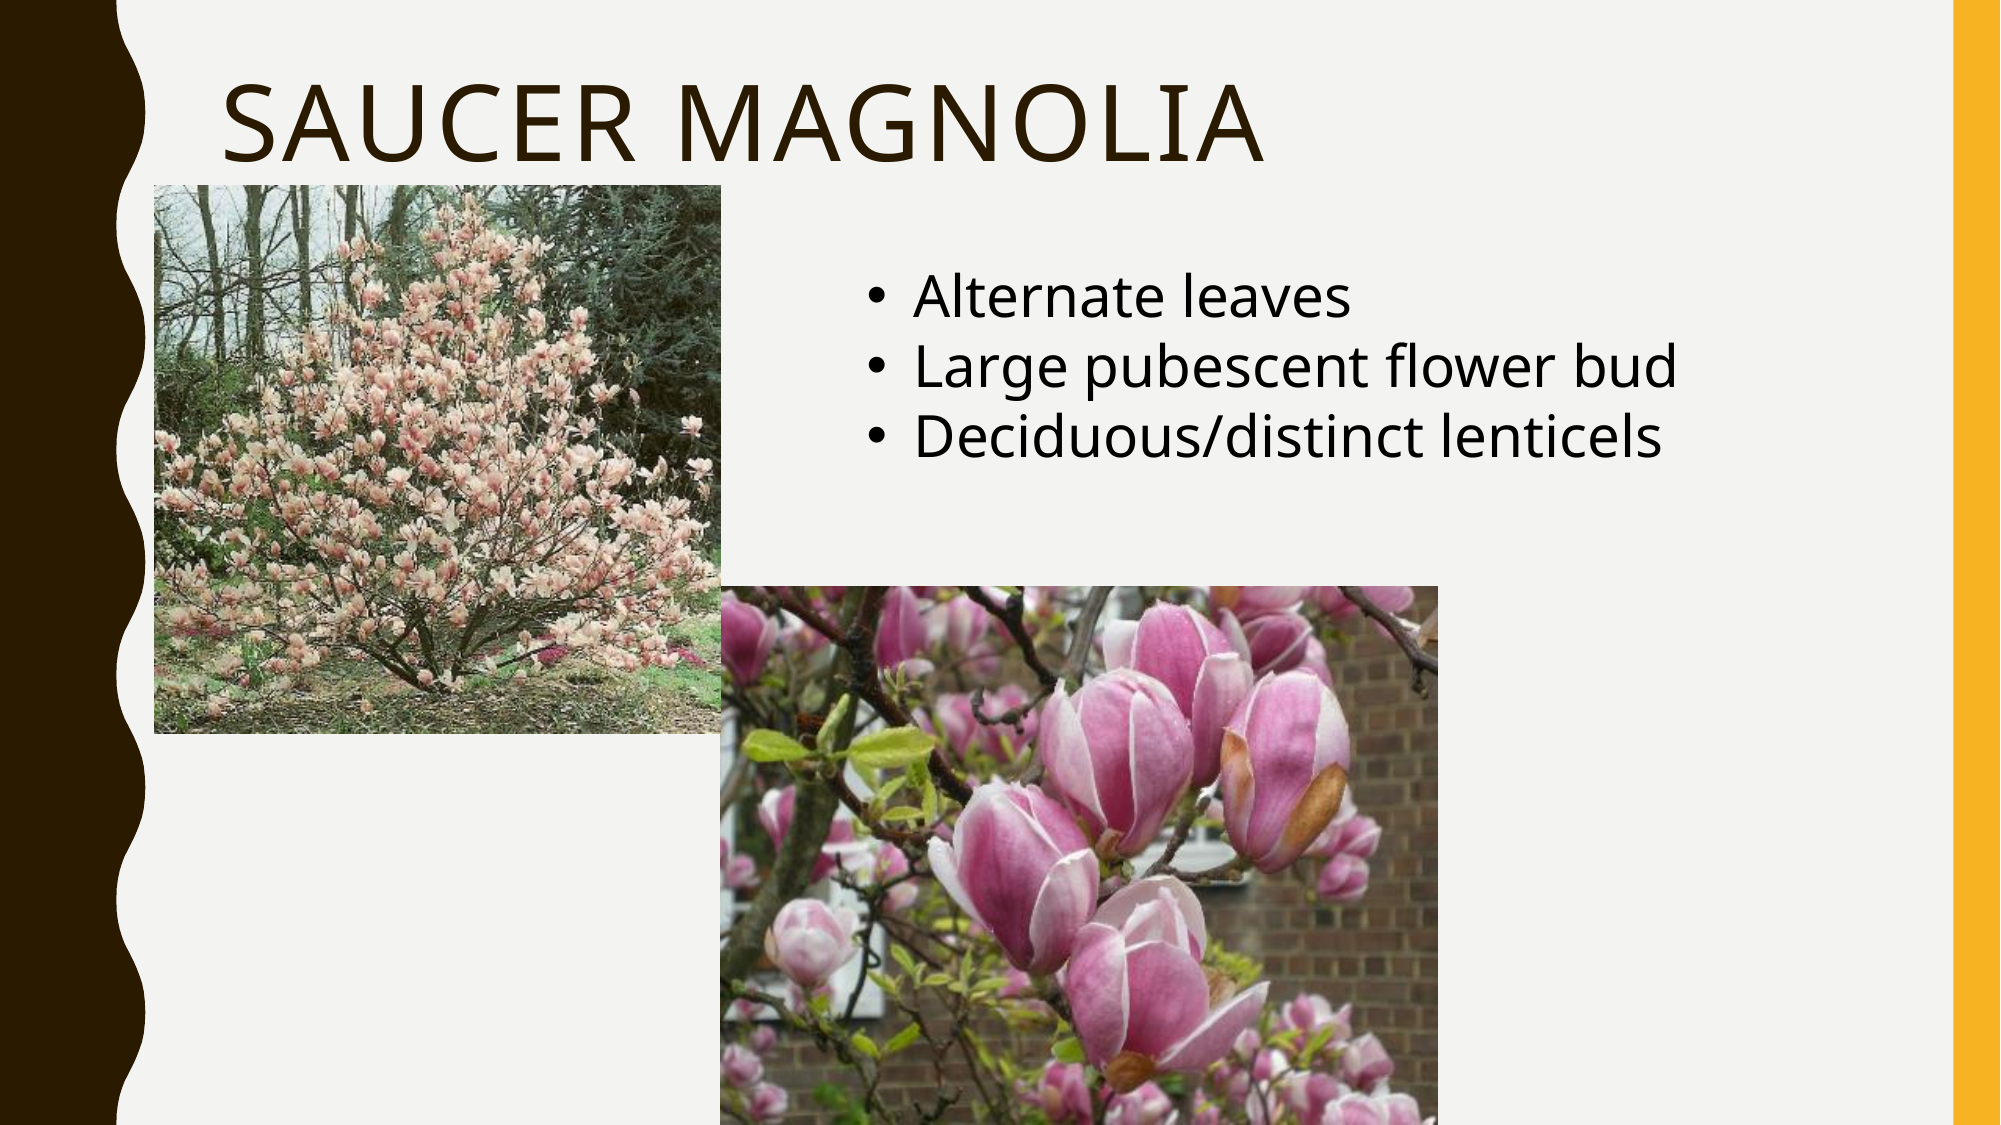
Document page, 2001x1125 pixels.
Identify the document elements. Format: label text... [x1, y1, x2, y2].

text_box Alternate leaves Large pubescent flower bud Deciduous/distinct lenticels [851, 251, 1853, 477]
title Saucer magnolia [205, 62, 1875, 308]
picture [154, 185, 721, 734]
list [720, 586, 1438, 1125]
